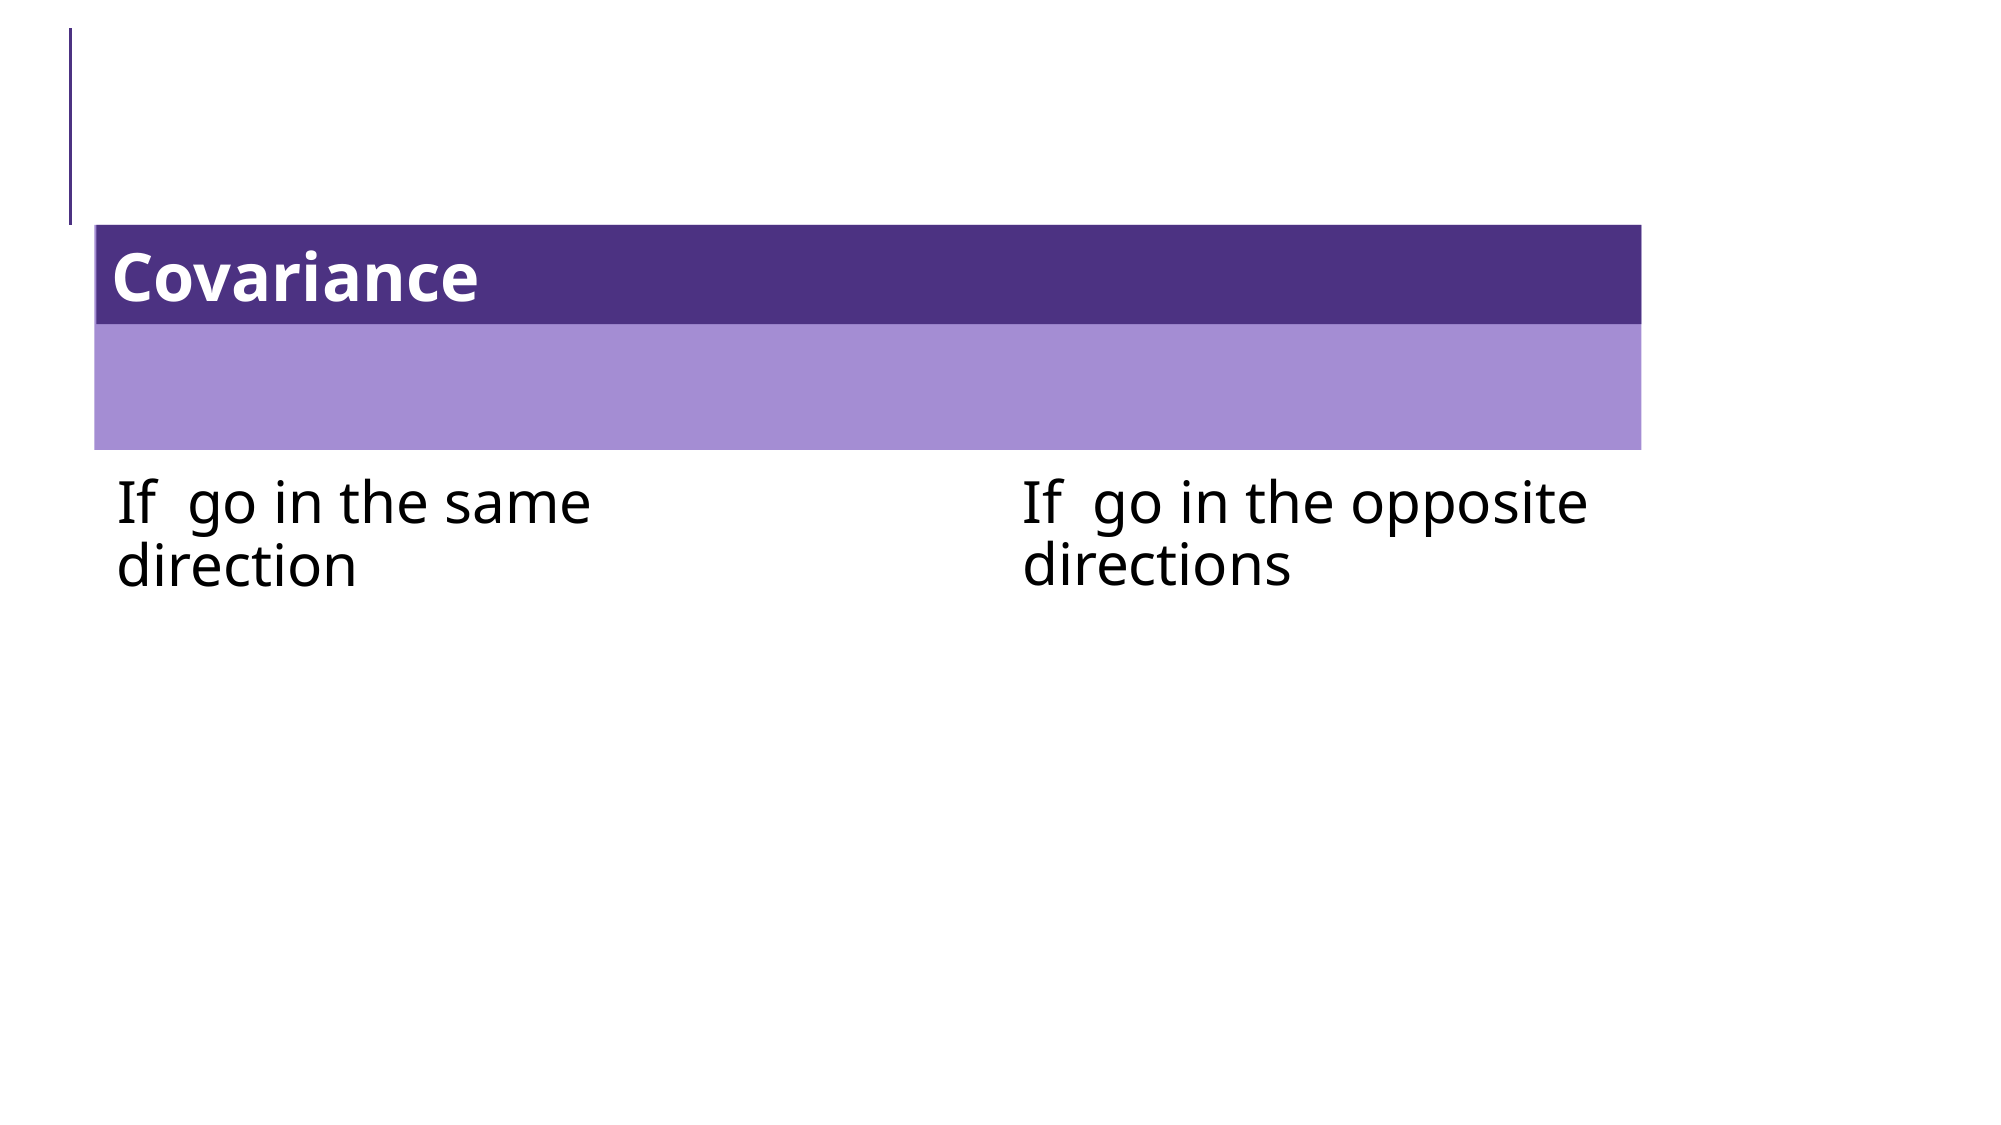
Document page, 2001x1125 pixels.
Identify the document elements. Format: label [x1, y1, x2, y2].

text_box [94, 224, 1642, 451]
